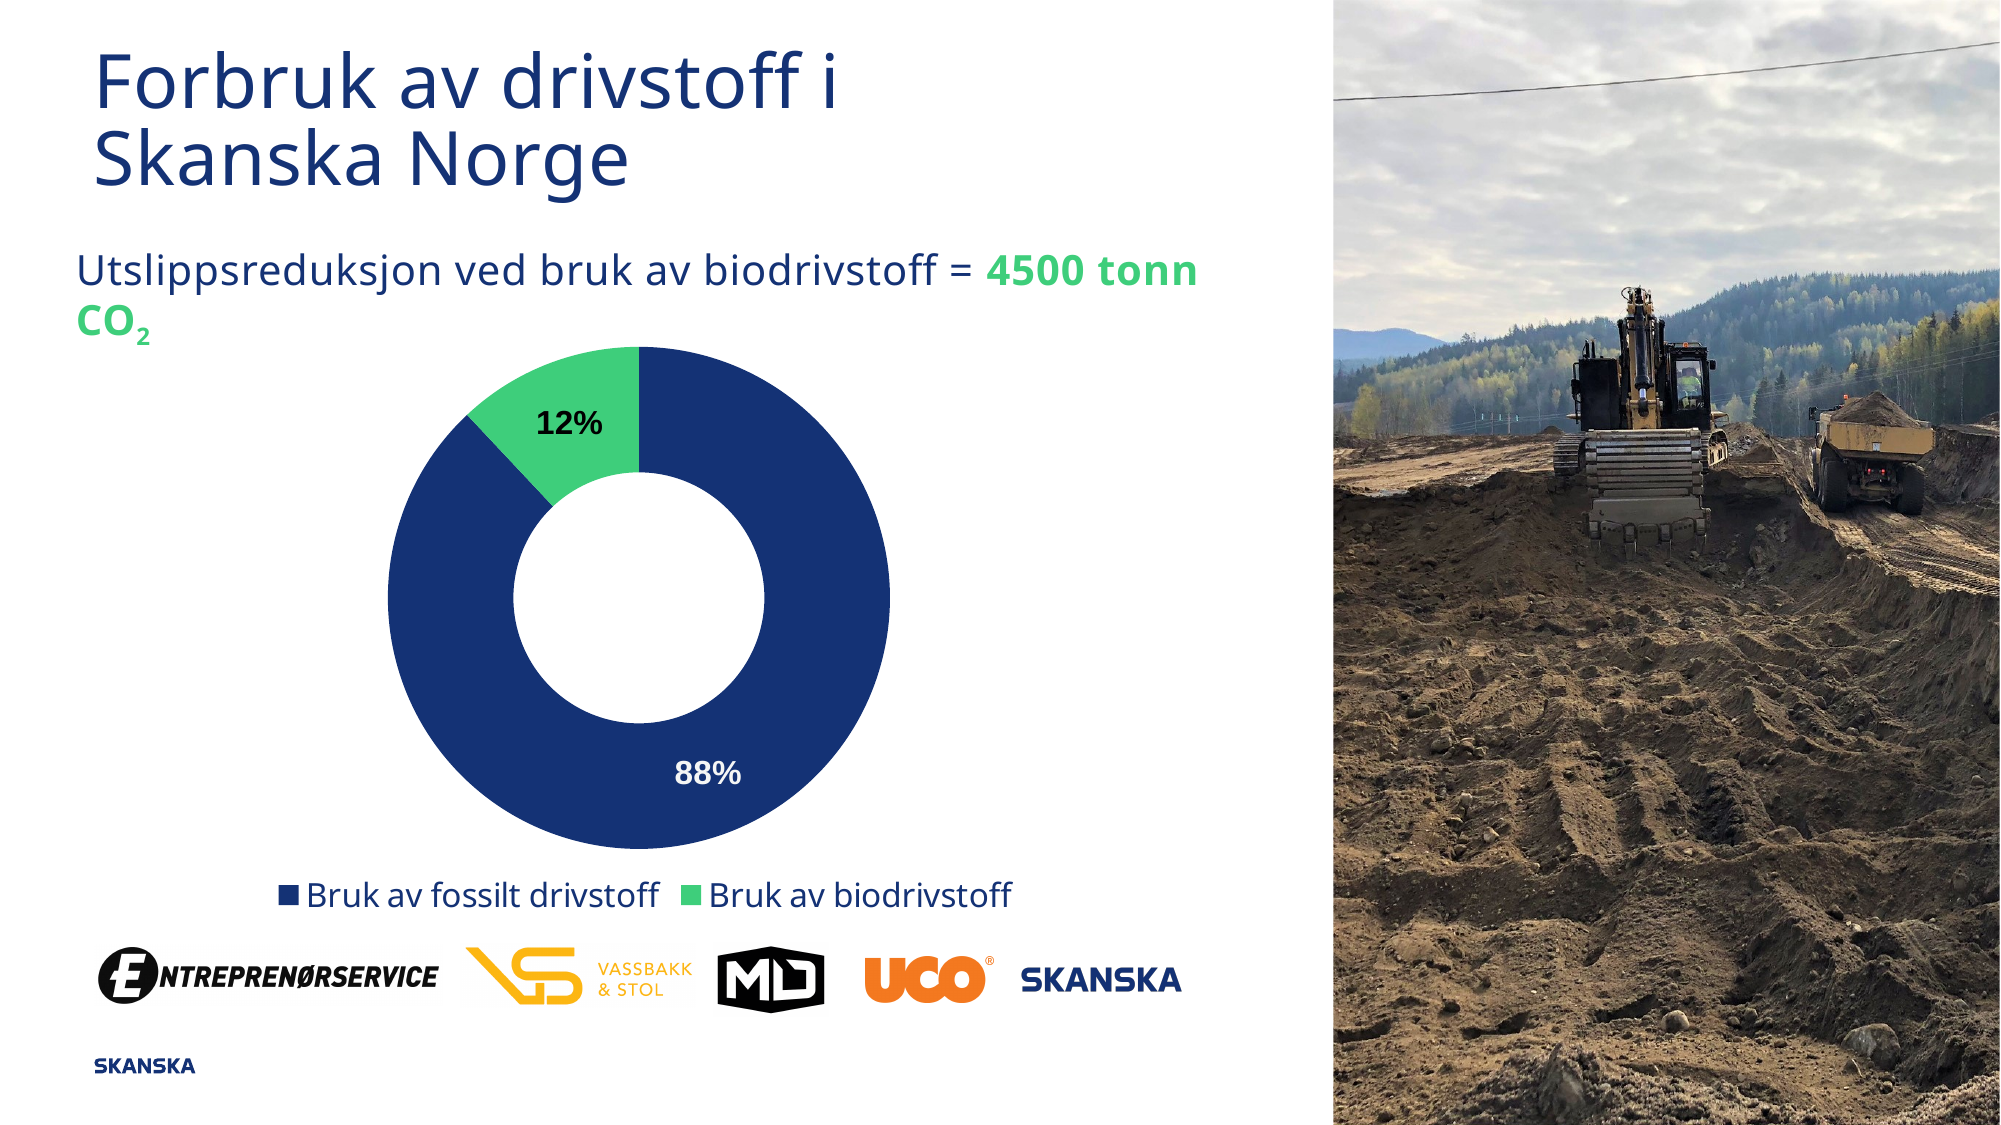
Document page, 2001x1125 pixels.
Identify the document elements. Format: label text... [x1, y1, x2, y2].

picture [460, 943, 696, 1008]
picture [1333, 0, 2000, 1125]
picture [94, 944, 443, 1006]
picture [1021, 967, 1182, 992]
picture [865, 956, 994, 1003]
list Forbruk av drivstoff i Skanska Norge [93, 47, 949, 170]
chart [17, 170, 1273, 924]
picture [713, 942, 829, 1017]
